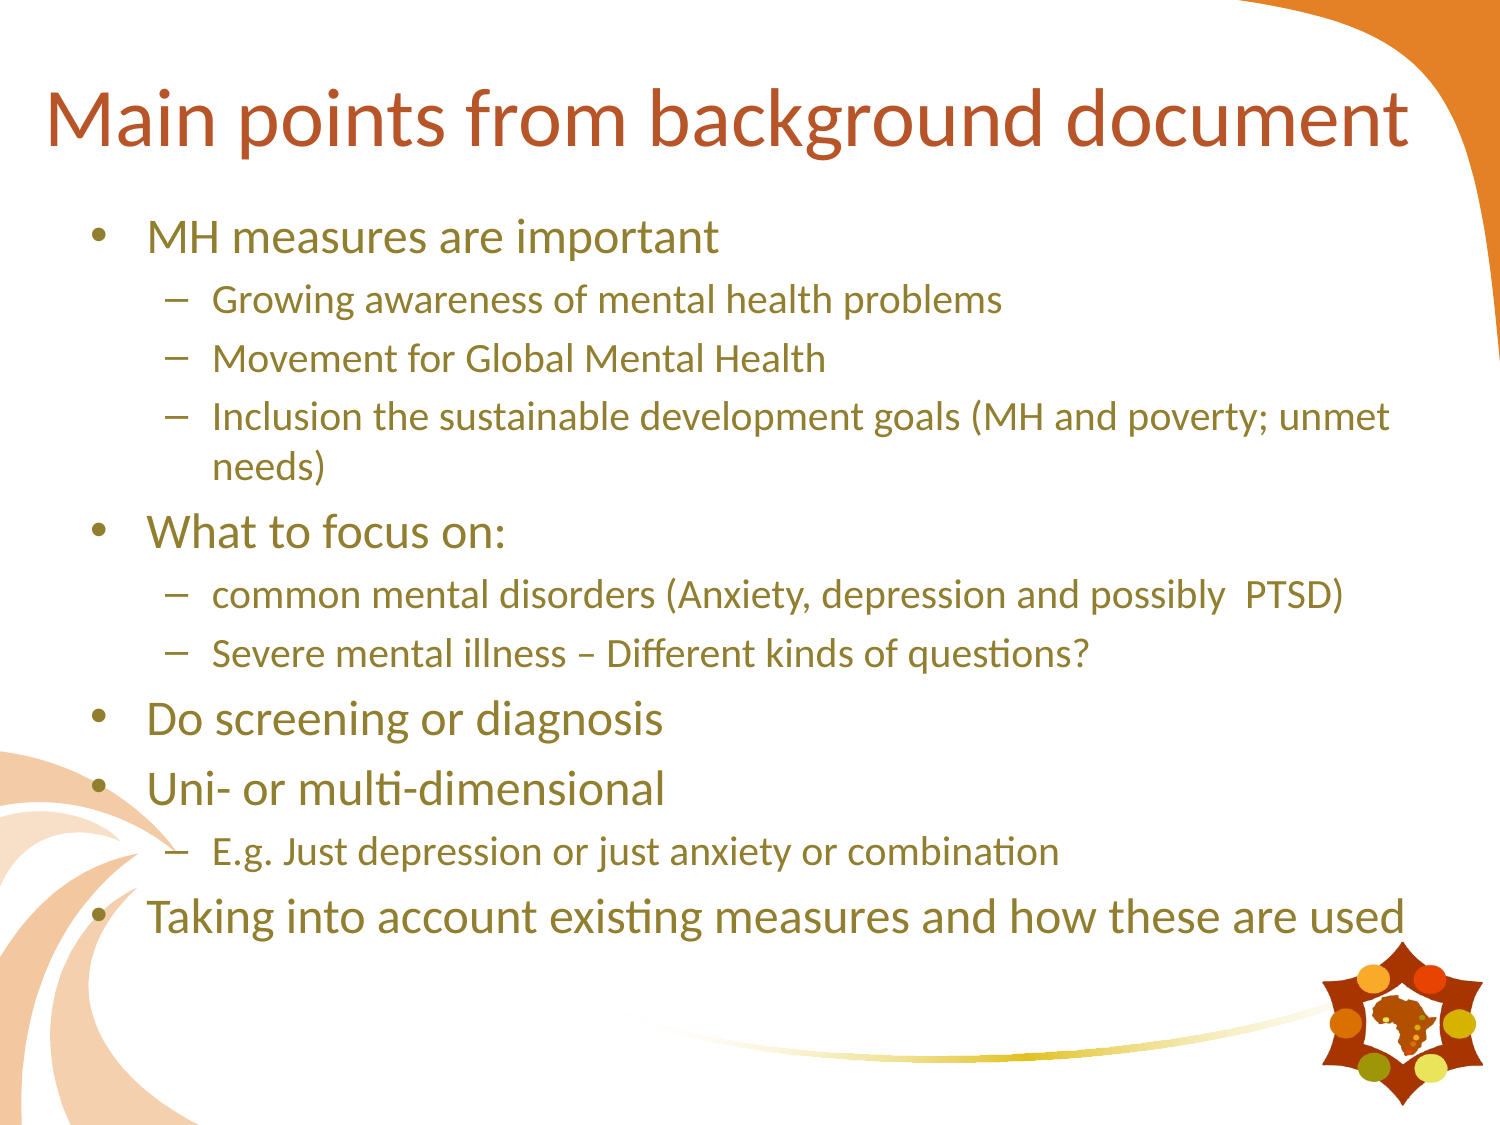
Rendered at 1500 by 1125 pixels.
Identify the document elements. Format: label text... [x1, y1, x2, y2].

list MH measures are important Growing awareness of mental health problems Movement for Global Mental Health Inclusion the sustainable development goals (MH and poverty; unmet needs) What to focus on: common mental disorders (Anxiety, depression and possibly PTSD) Severe mental illness – Different kinds of questions? Do screening or diagnosis Uni- or multi-dimensional E.g. Just depression or just anxiety or combination Taking into account existing measures and how these are used [75, 196, 1425, 1005]
title Main points from background document [29, 45, 1459, 182]
picture [1309, 937, 1496, 1109]
